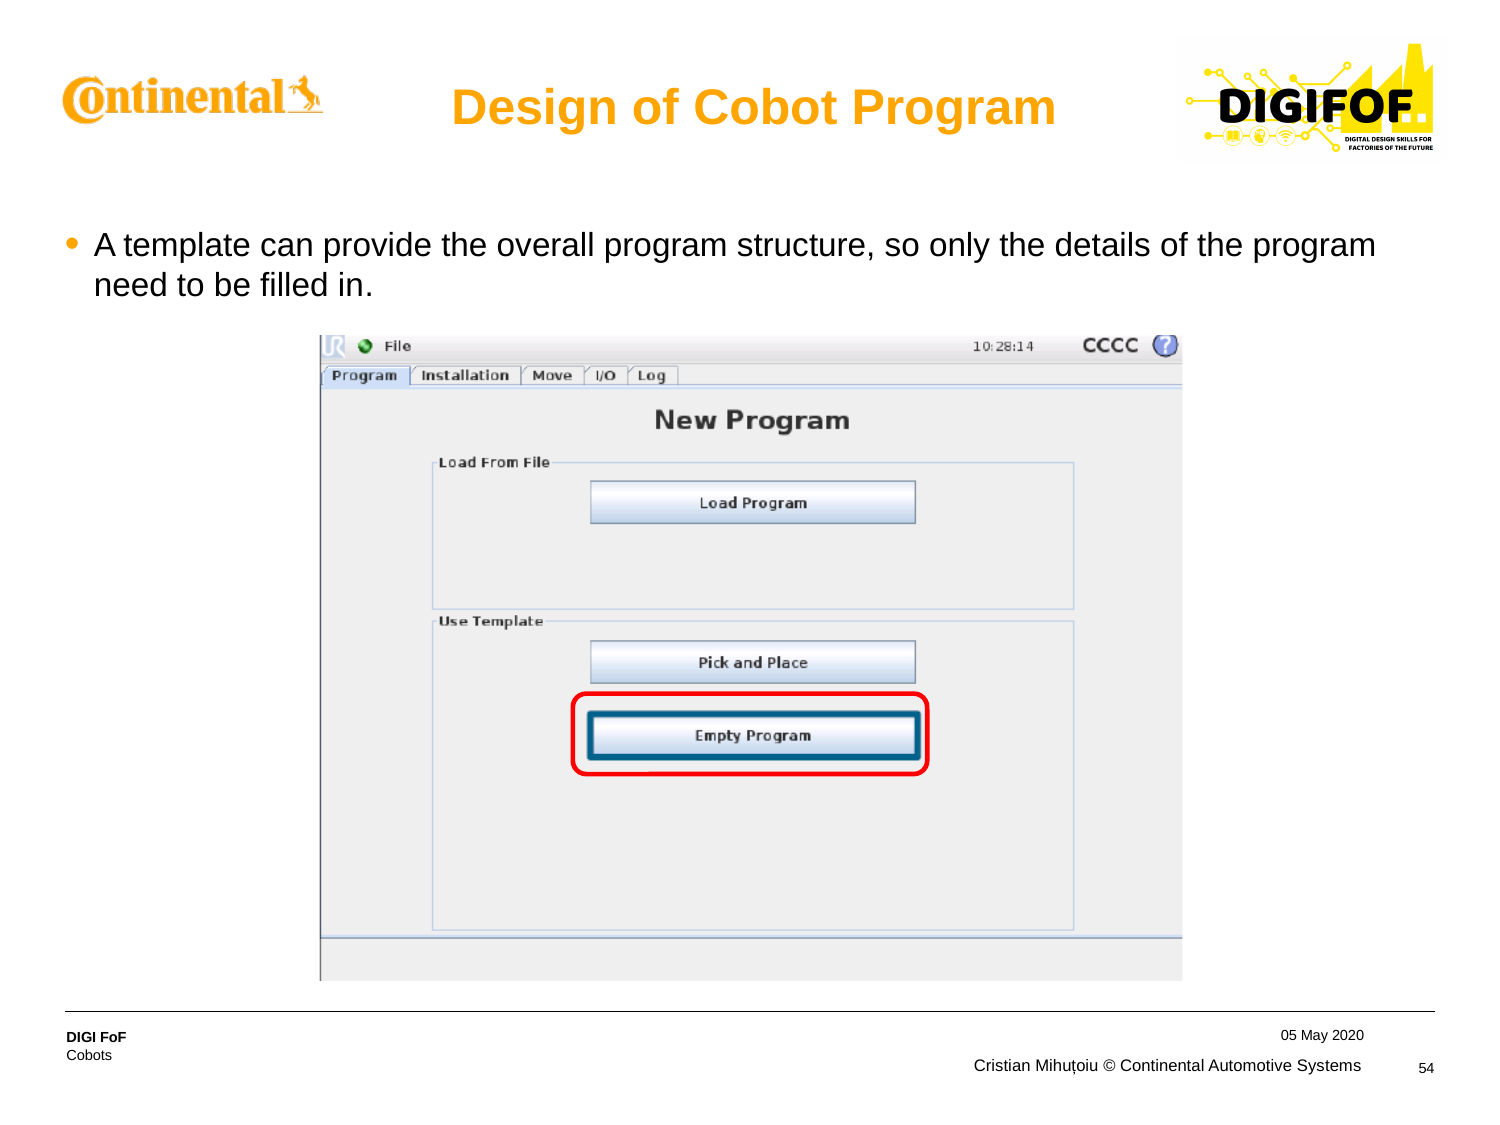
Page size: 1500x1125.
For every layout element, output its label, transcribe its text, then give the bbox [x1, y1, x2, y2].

title Design of Cobot Program [360, 48, 1164, 167]
picture [317, 334, 1183, 981]
picture [1177, 35, 1447, 162]
list A template can provide the overall program structure, so only the details of the program need to be filled in. [64, 220, 1436, 965]
